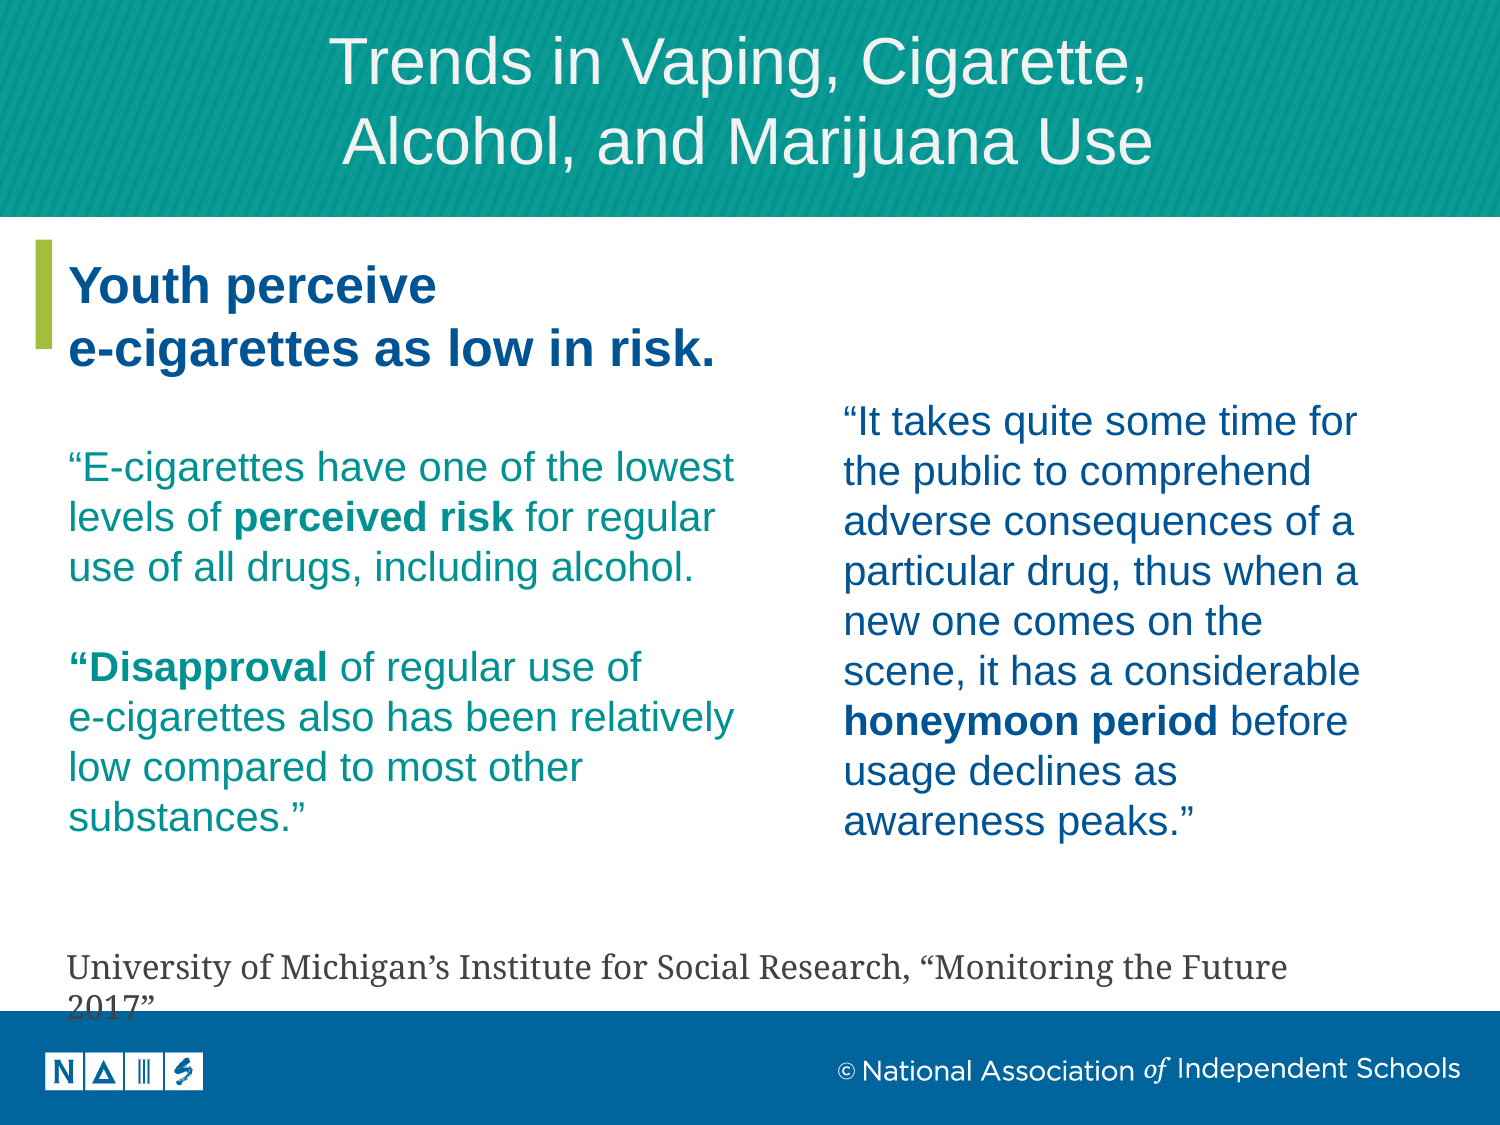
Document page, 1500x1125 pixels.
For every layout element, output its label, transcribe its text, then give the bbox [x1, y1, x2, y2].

text_box University of Michigan’s Institute for Social Research, “Monitoring the Future 2017” [59, 938, 1380, 1034]
text_box [35, 239, 53, 349]
text_box Youth perceive e-cigarettes as low in risk. “E-cigarettes have one of the lowest levels of perceived risk for regular use of all drugs, including alcohol. “Disapproval of regular use of e-cigarettes also has been relatively low compared to most other substances.” [60, 244, 755, 847]
picture [0, 0, 1500, 1125]
text_box “It takes quite some time for the public to comprehend adverse consequences of a particular drug, thus when a new one comes on the scene, it has a considerable honeymoon period before usage declines as awareness peaks.” [835, 386, 1391, 852]
list Trends in Vaping, Cigarette, Alcohol, and Marijuana Use [52, 17, 1446, 180]
